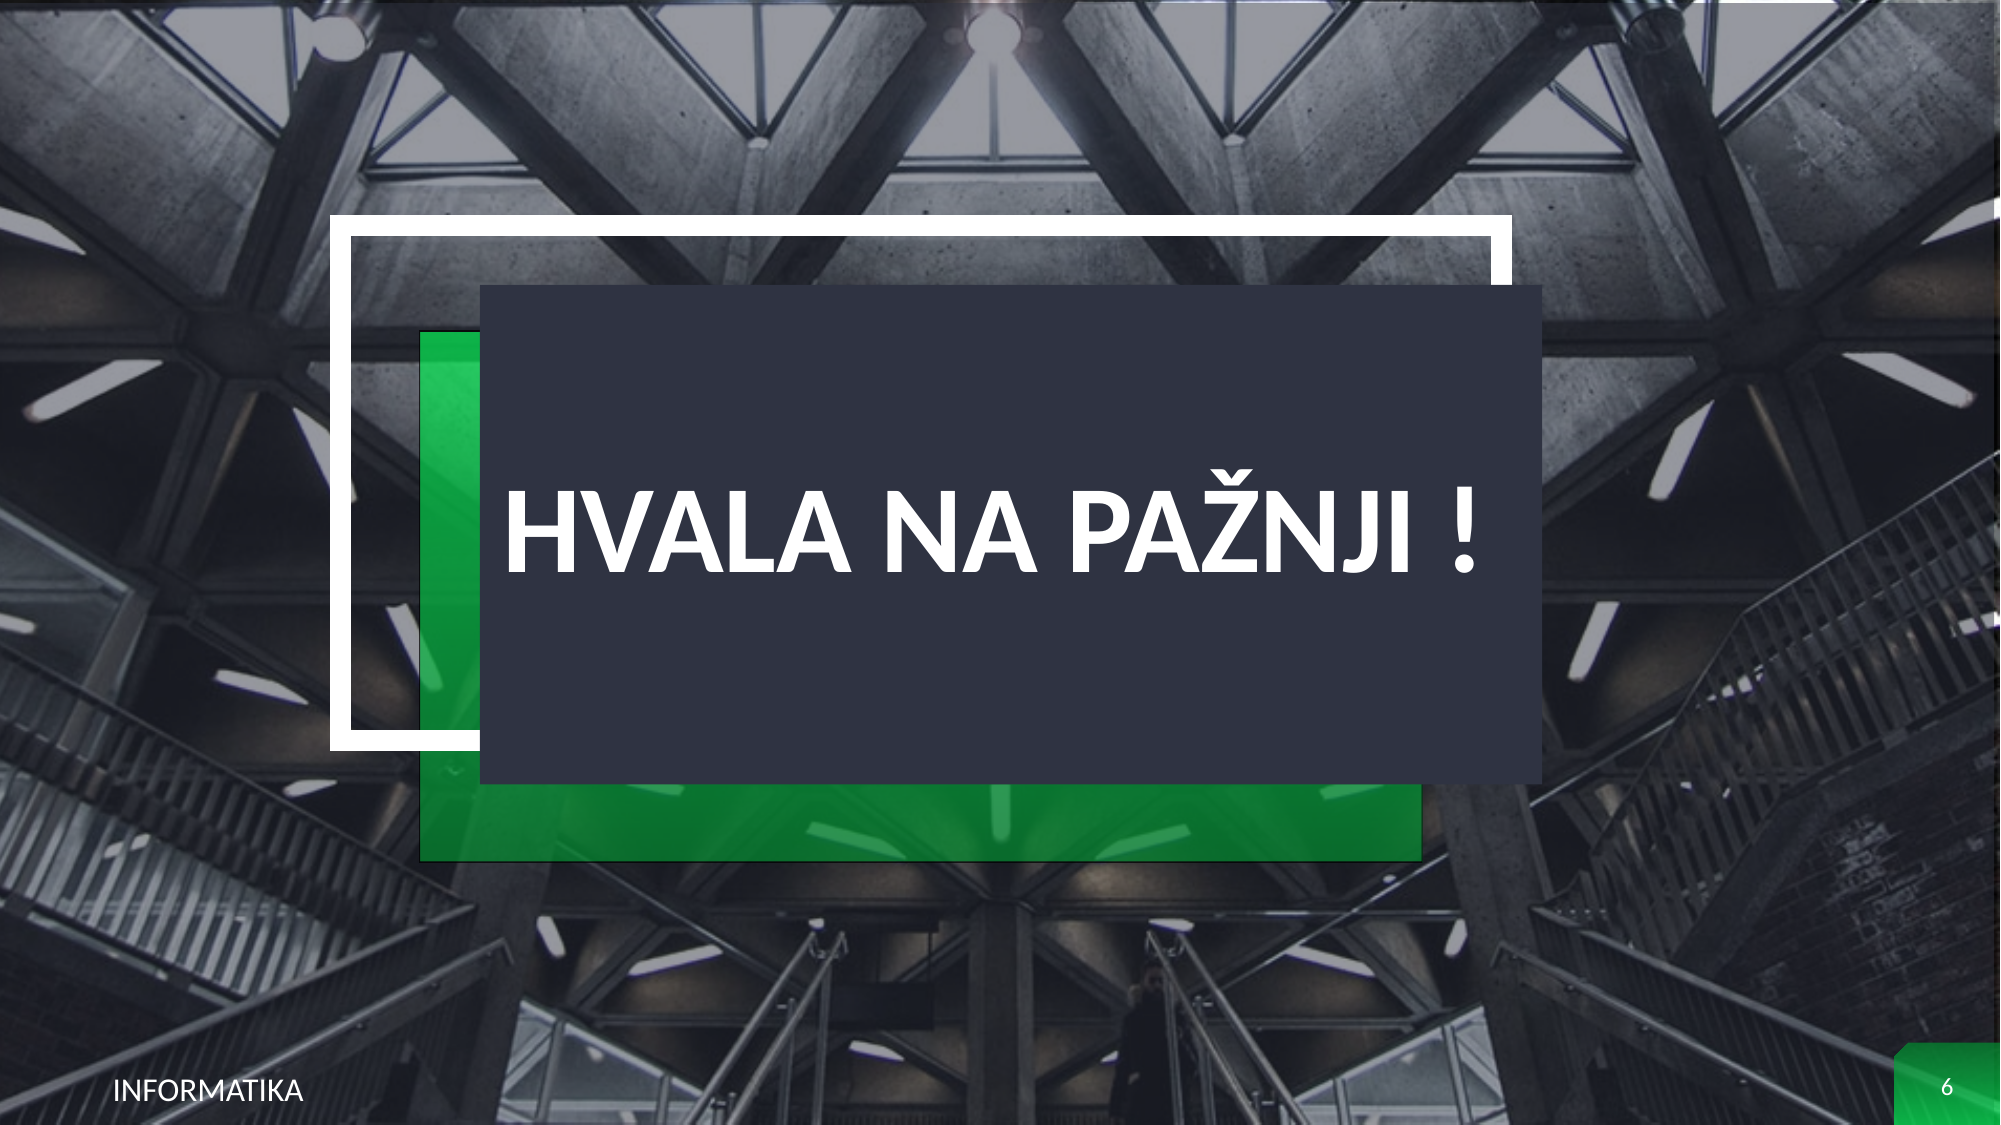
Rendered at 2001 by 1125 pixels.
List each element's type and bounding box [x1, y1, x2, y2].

picture [0, 0, 2000, 1125]
text_box [340, 225, 1543, 863]
